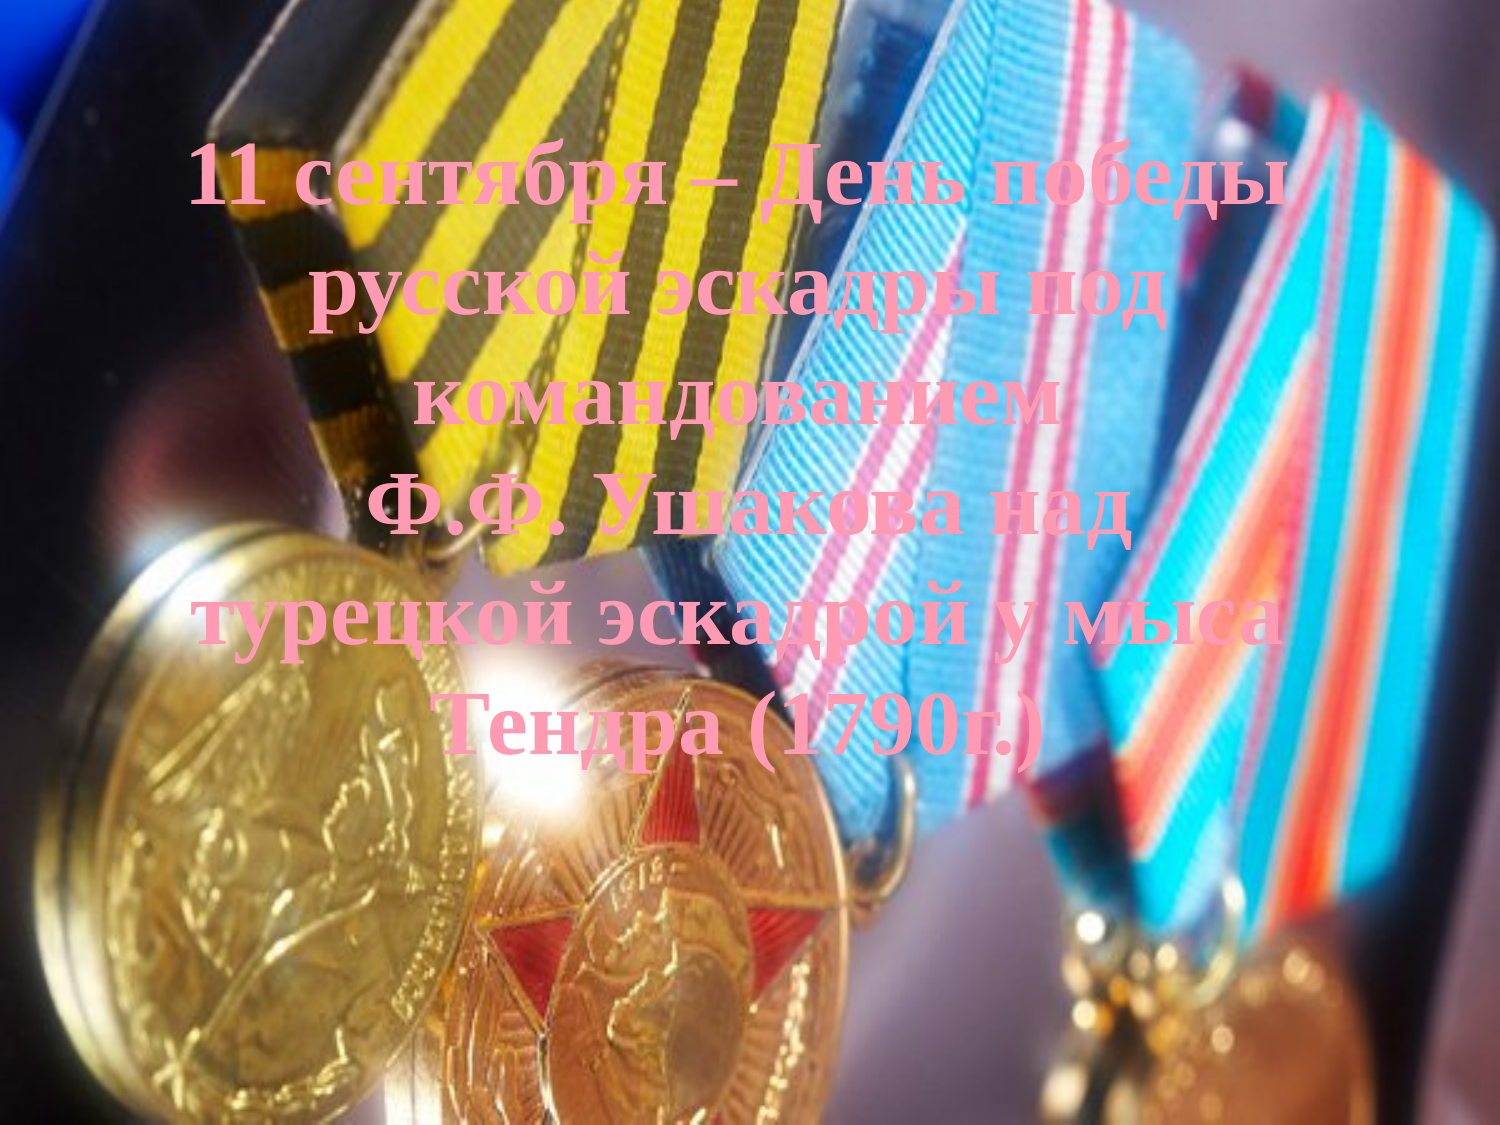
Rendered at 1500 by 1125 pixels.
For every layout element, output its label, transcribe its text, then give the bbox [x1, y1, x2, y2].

picture [0, 0, 1500, 1125]
text_box 11 сентября – День победы русской эскадры под командованием Ф.Ф. Ушакова над турецкой эскадрой у мыса Тендра (1790г.) [152, 105, 1325, 780]
